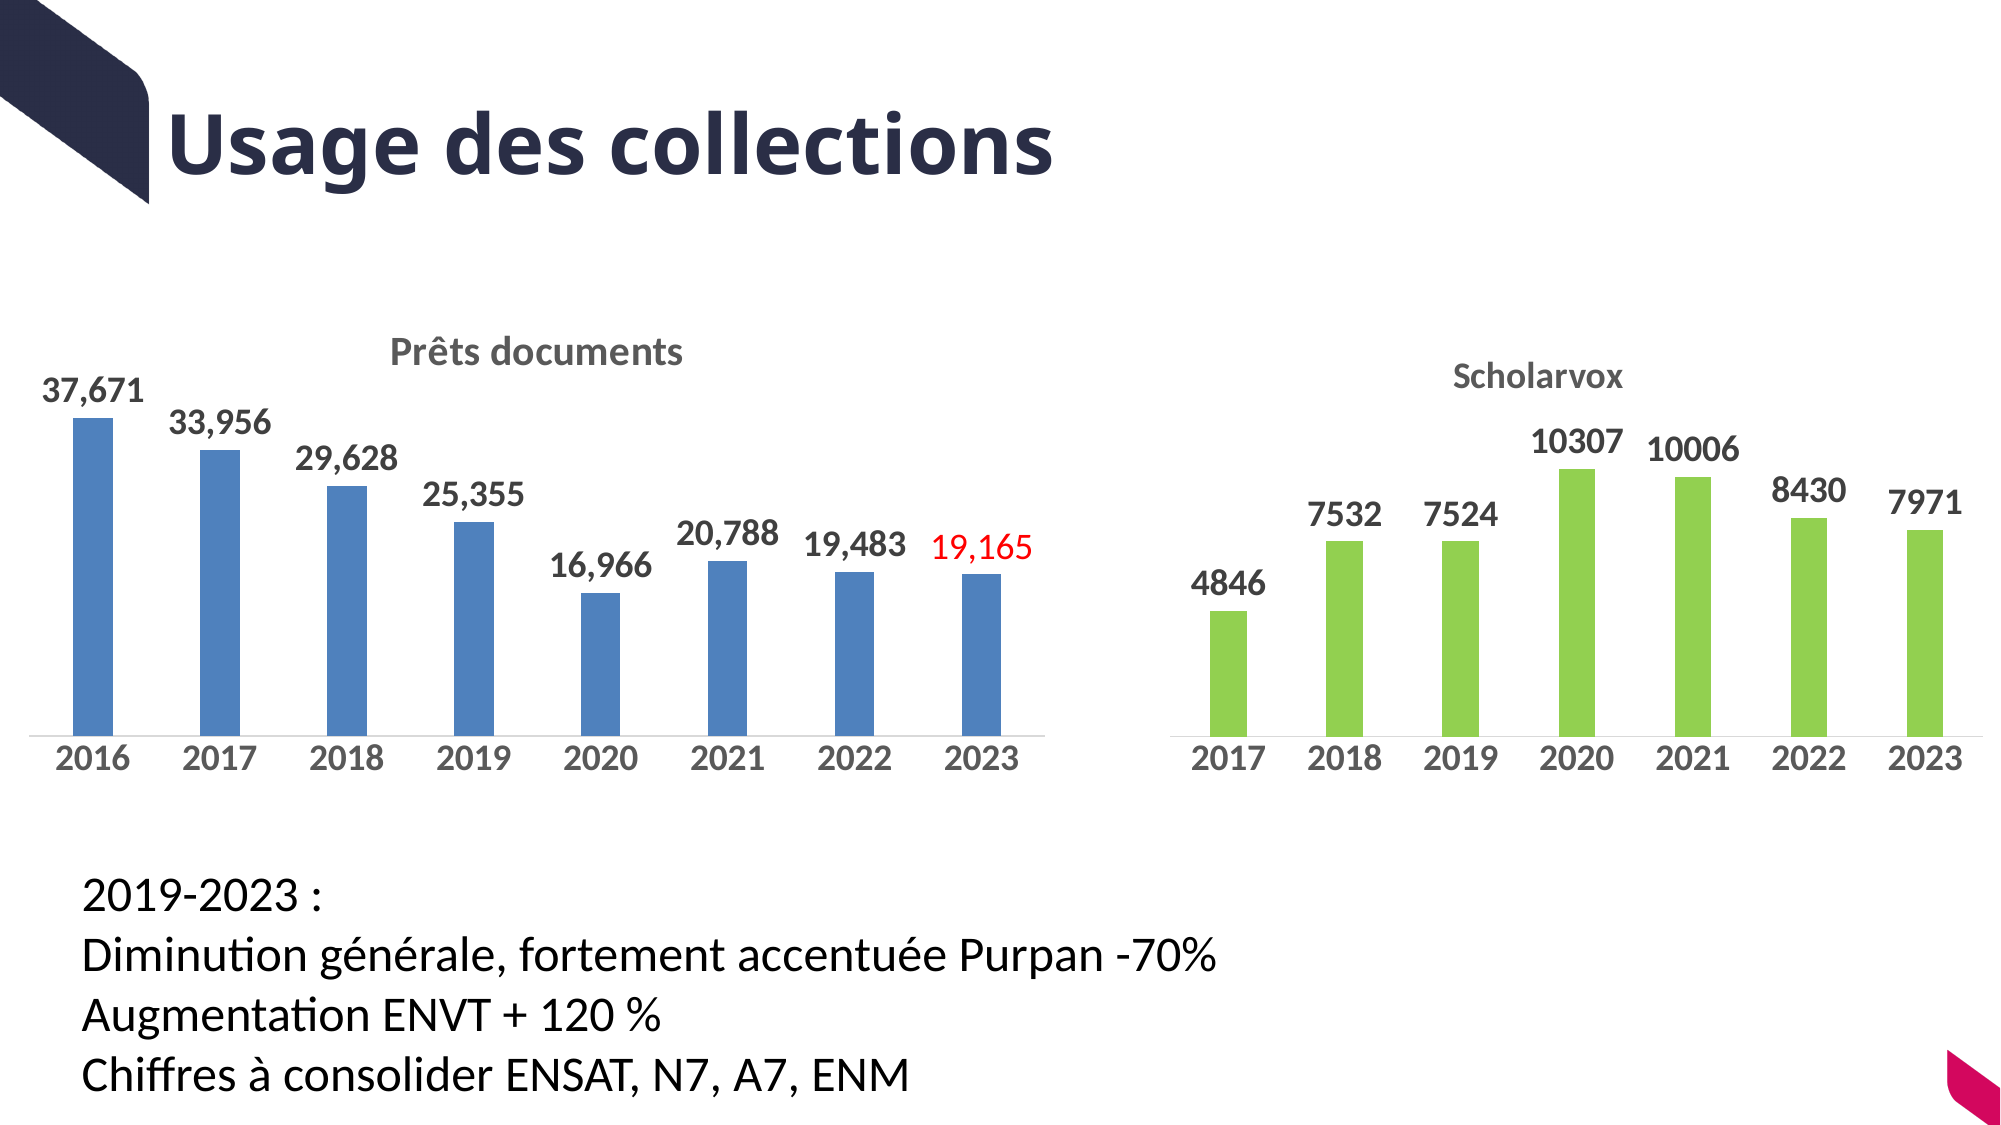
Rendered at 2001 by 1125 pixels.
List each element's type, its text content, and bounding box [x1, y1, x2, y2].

chart [8, 304, 1067, 790]
picture [0, 0, 180, 219]
text_box 2019-2023 : Diminution générale, fortement accentuée Purpan -70% Augmentation ENVT + 120 % Chiffres à consolider ENSAT, N7, A7, ENM [66, 853, 1265, 1109]
title Usage des collections [150, 39, 1875, 257]
picture [1933, 1042, 2001, 1125]
chart [1153, 339, 2000, 790]
